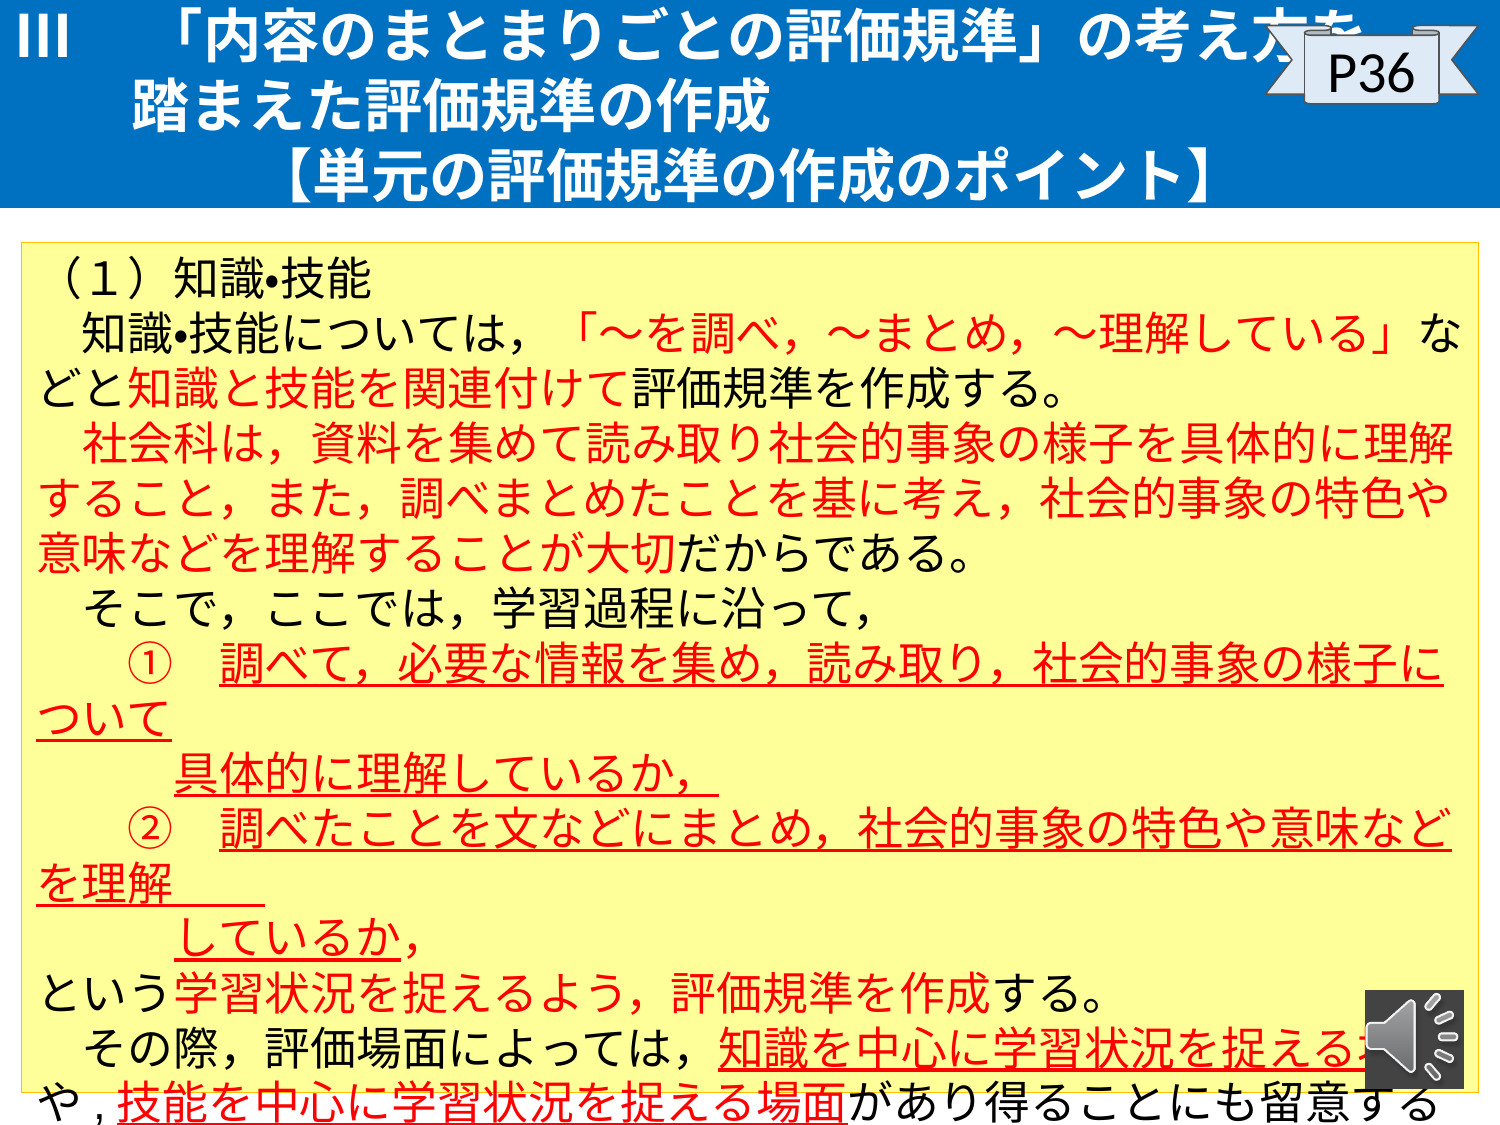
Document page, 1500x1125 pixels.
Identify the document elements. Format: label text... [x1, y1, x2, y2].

text_box Ⅲ 「内容のまとまりごとの評価規準」の考え方を 踏まえた評価規準の作成 【単元の評価規準の作成のポイント】 [0, 0, 1500, 208]
picture [1364, 989, 1465, 1090]
text_box （１）知識・技能 知識・技能については，「～を調べ，～まとめ，～理解している」などと知識と技能を関連付けて評価規準を作成する。 社会科は，資料を集めて読み取り社会的事象の様子を具体的に理解すること，また，調べまとめたことを基に考え，社会的事象の特色や意味などを理解することが大切だからである。 そこで，ここでは，学習過程に沿って， ① 調べて，必要な情報を集め，読み取り，社会的事象の様子について 具体的に理解しているか， ② 調べたことを文などにまとめ，社会的事象の特色や意味などを理解 しているか， という学習状況を捉えるよう，評価規準を作成する。 その際，評価場面によっては，知識を中心に学習状況を捉える場面や,技能を中心に学習状況を捉える場面があり得ることにも留意することが大切である。 [21, 242, 1479, 1093]
text_box P36 [1265, 25, 1479, 104]
